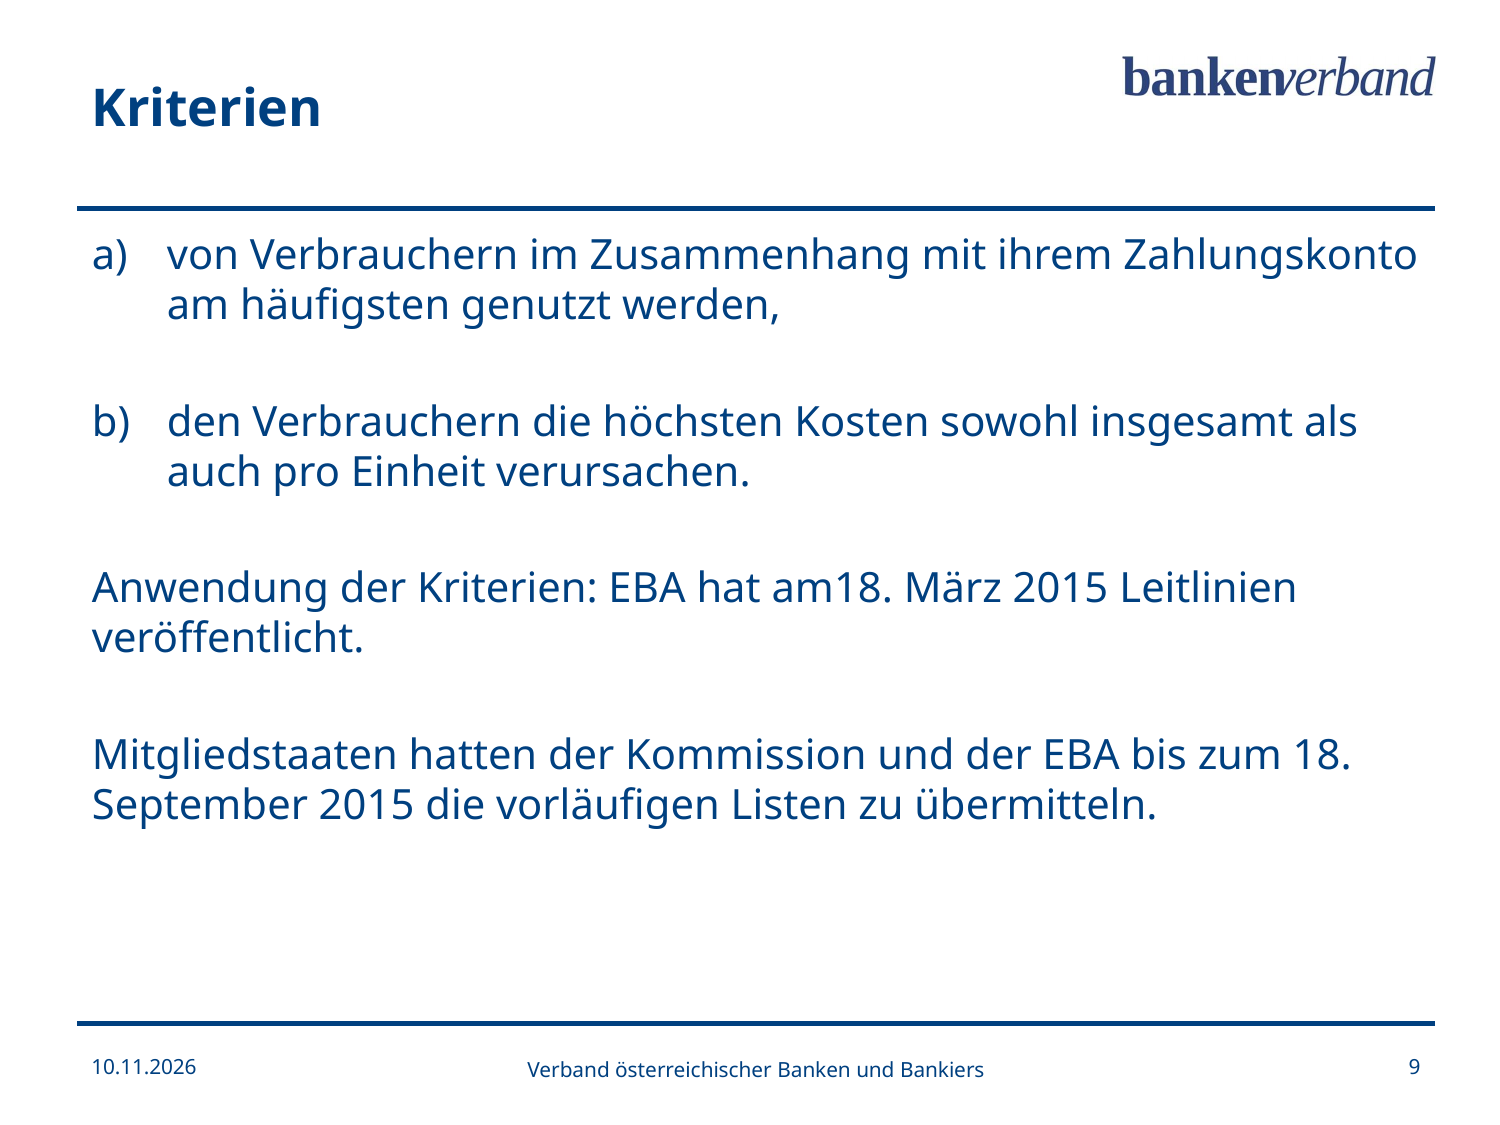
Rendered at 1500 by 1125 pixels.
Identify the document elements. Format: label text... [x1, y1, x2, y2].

list Kriterien [76, 66, 987, 173]
picture [1122, 56, 1436, 96]
list von Verbrauchern im Zusammenhang mit ihrem Zahlungskonto am häufigsten genutzt werden, den Verbrauchern die höchsten Kosten sowohl insgesamt als auch pro Einheit verursachen. Anwendung der Kriterien: EBA hat am18. März 2015 Leitlinien veröffentlicht. Mitgliedstaaten hatten der Kommission und der EBA bis zum 18. September 2015 die vorläufigen Listen zu übermitteln. [76, 220, 1436, 1012]
